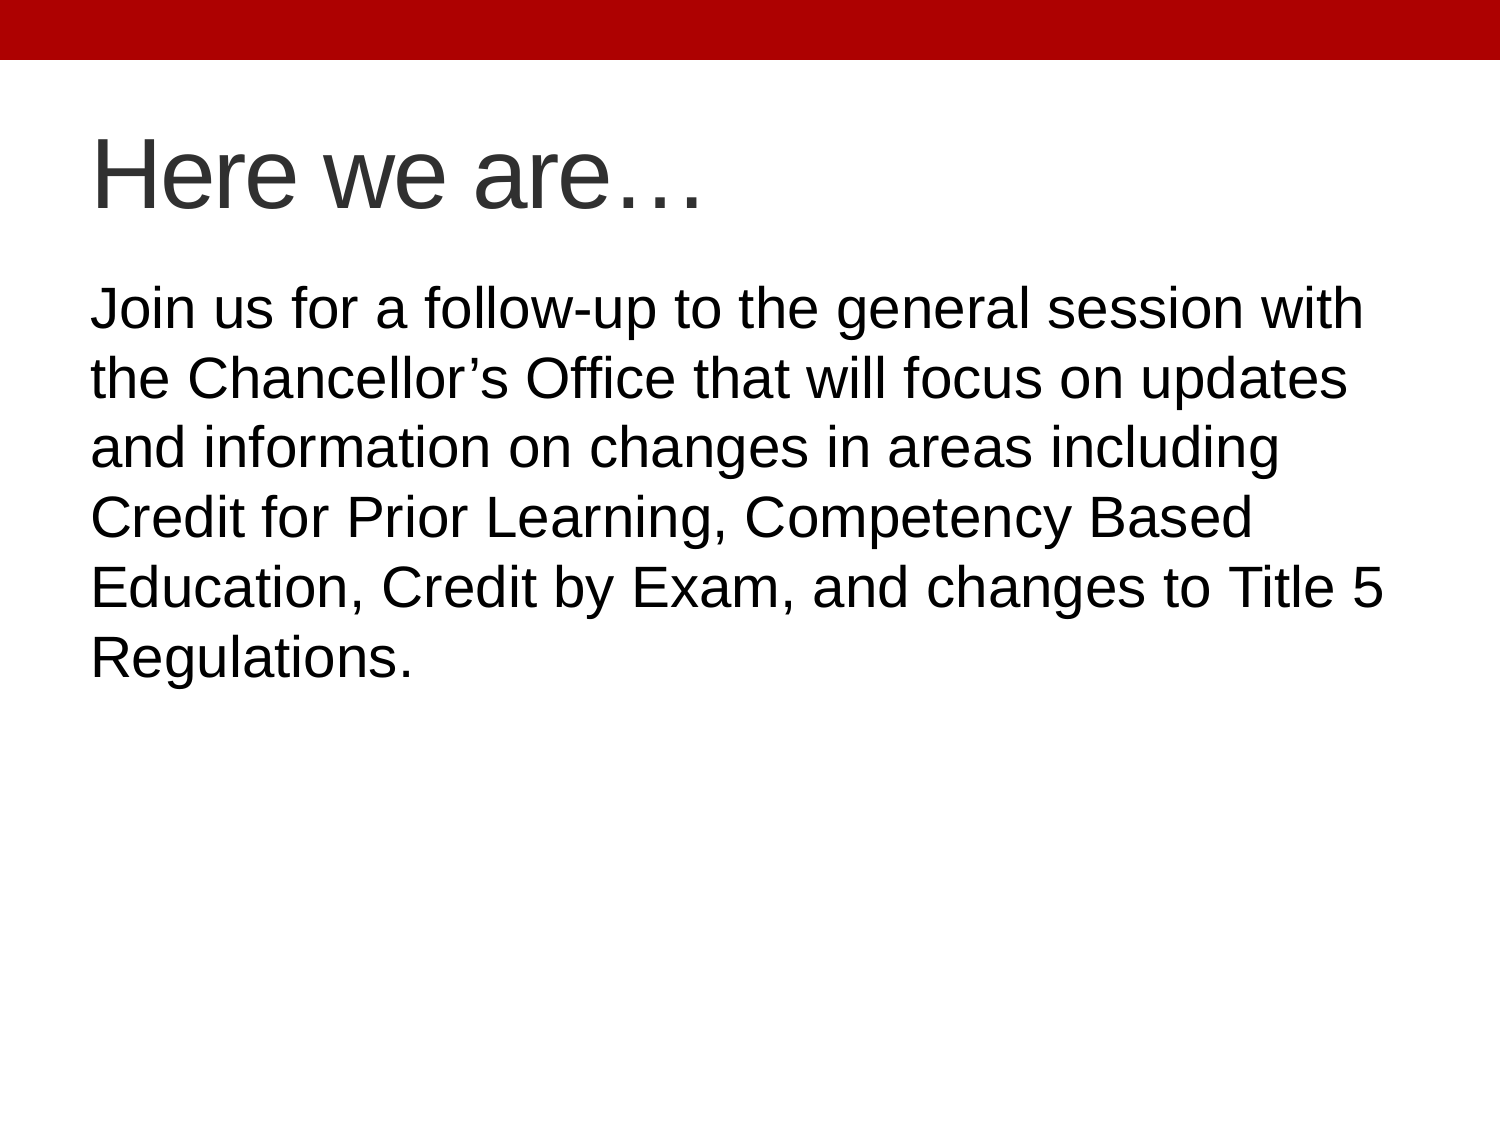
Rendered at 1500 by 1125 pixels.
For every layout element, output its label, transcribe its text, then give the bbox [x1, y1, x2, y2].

title Here we are… [75, 87, 1425, 250]
list Join us for a follow-up to the general session with the Chancellor’s Office that will focus on updates and information on changes in areas including Credit for Prior Learning, Competency Based Education, Credit by Exam, and changes to Title 5 Regulations. [75, 262, 1425, 1063]
